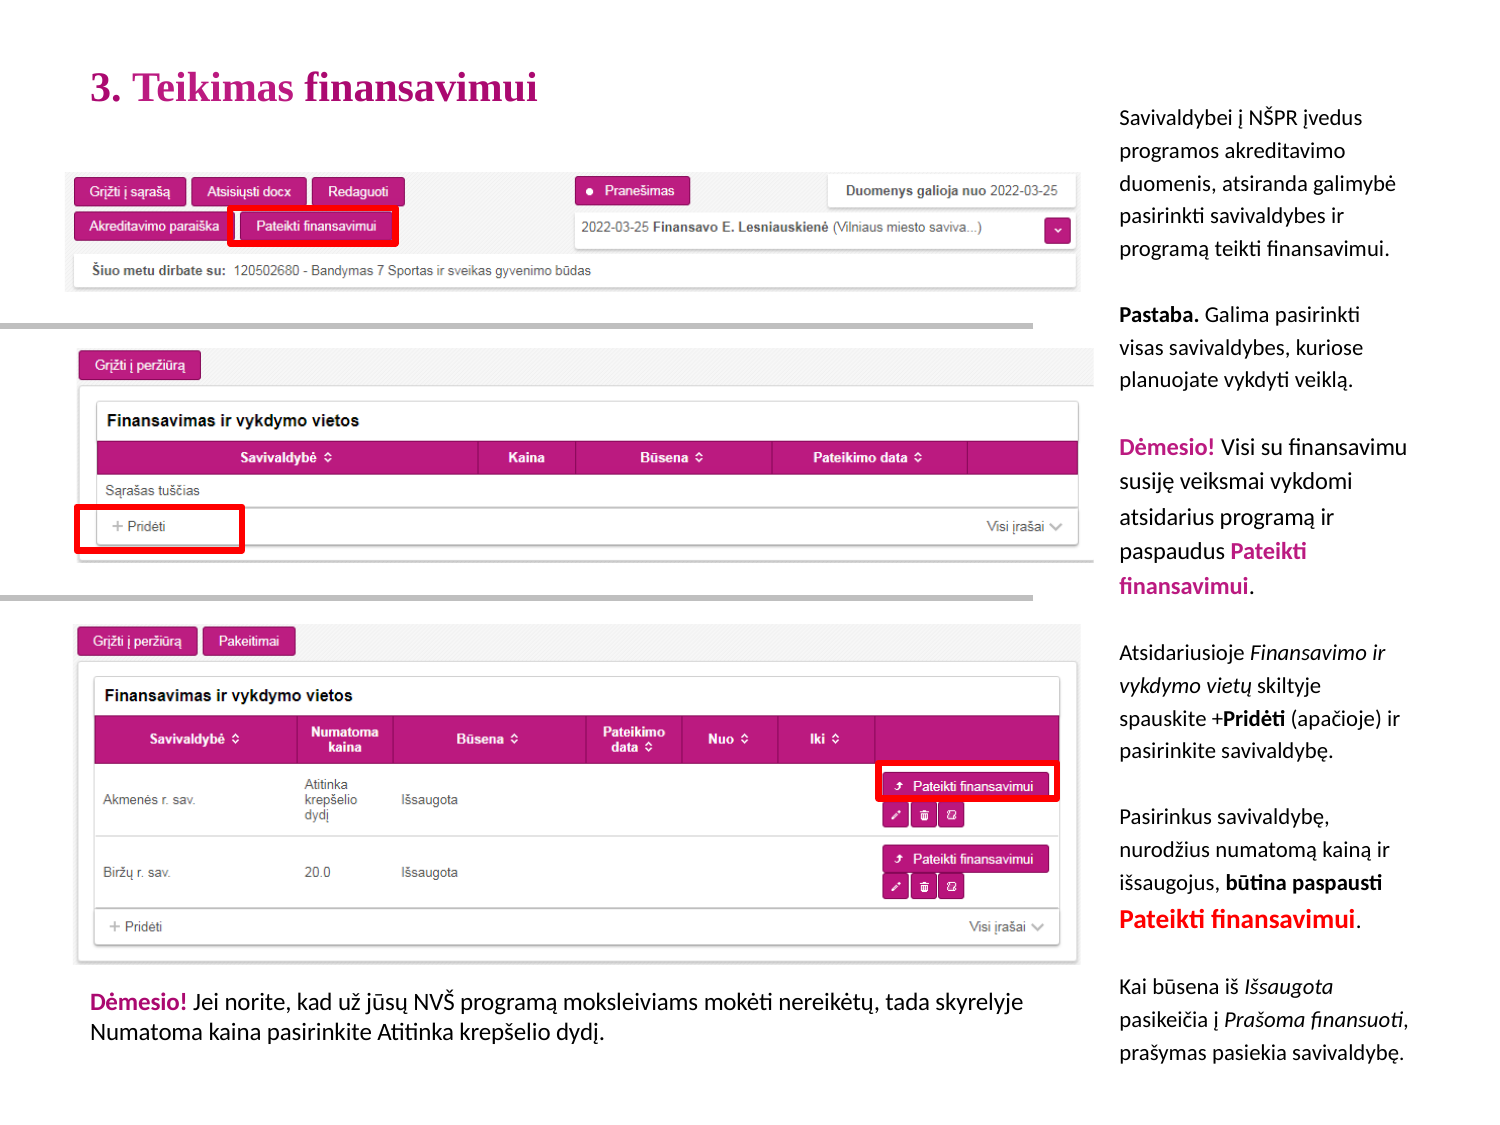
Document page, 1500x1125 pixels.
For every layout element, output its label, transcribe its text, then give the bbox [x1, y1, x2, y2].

picture [64, 172, 1081, 292]
list Savivaldybei į NŠPR įvedus programos akreditavimo duomenis, atsiranda galimybė pasirinkti savivaldybes ir programą teikti finansavimui. Pastaba. Galima pasirinkti visas savivaldybes, kuriose planuojate vykdyti veiklą. Dėmesio! Visi su finansavimu susiję veiksmai vykdomi atsidarius programą ir paspaudus Pateikti finansavimui. Atsidariusioje Finansavimo ir vykdymo vietų skiltyje spauskite +Pridėti (apačioje) ir pasirinkite savivaldybę. Pasirinkus savivaldybę, nurodžius numatomą kainą ir išsaugojus, būtina paspausti Pateikti finansavimui. Kai būsena iš Išsaugota pasikeičia į Prašoma finansuoti, prašymas pasiekia savivaldybę. [1104, 90, 1425, 1094]
picture [72, 624, 1081, 965]
picture [76, 348, 1094, 563]
title 3. Teikimas finansavimui Dėmesio! Jei norite, kad už jūsų NVŠ programą moksleiviams mokėti nereikėtų, tada skyrelyje Numatoma kaina pasirinkite Atitinka krepšelio dydį. [75, 44, 1105, 1083]
